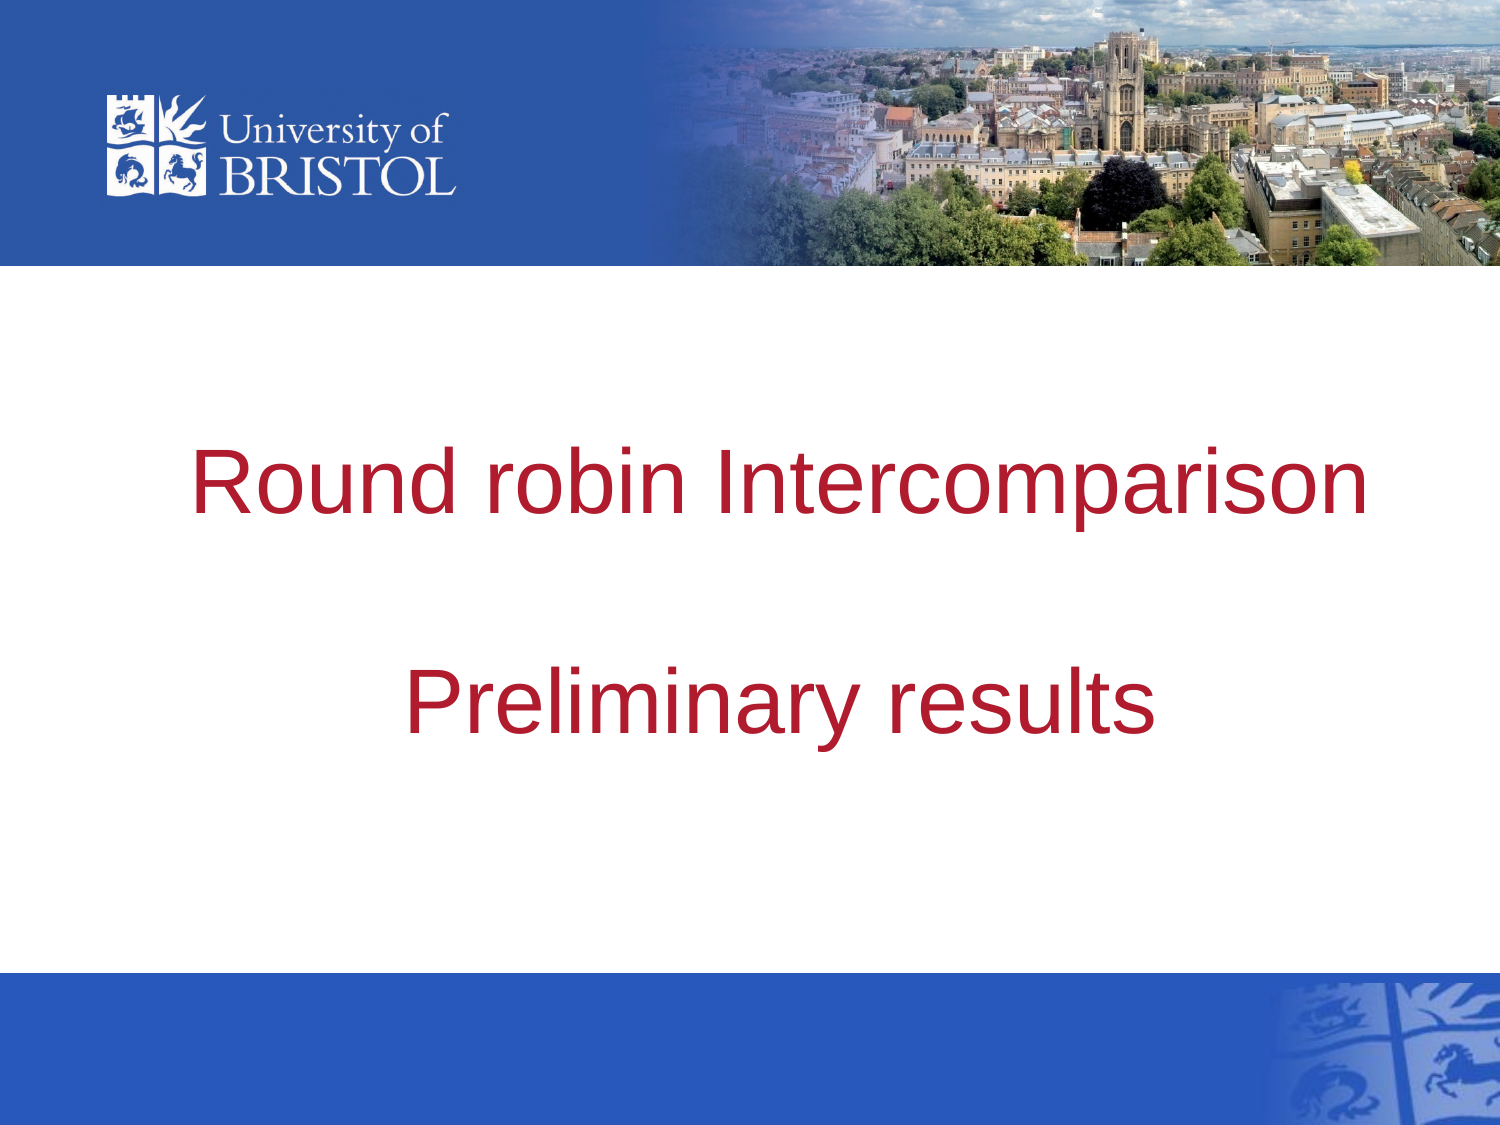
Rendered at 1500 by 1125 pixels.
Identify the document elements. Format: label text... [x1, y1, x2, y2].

title Round robin Intercomparison Preliminary results [103, 421, 1459, 533]
picture [0, 0, 1500, 266]
picture [1039, 983, 1500, 1125]
